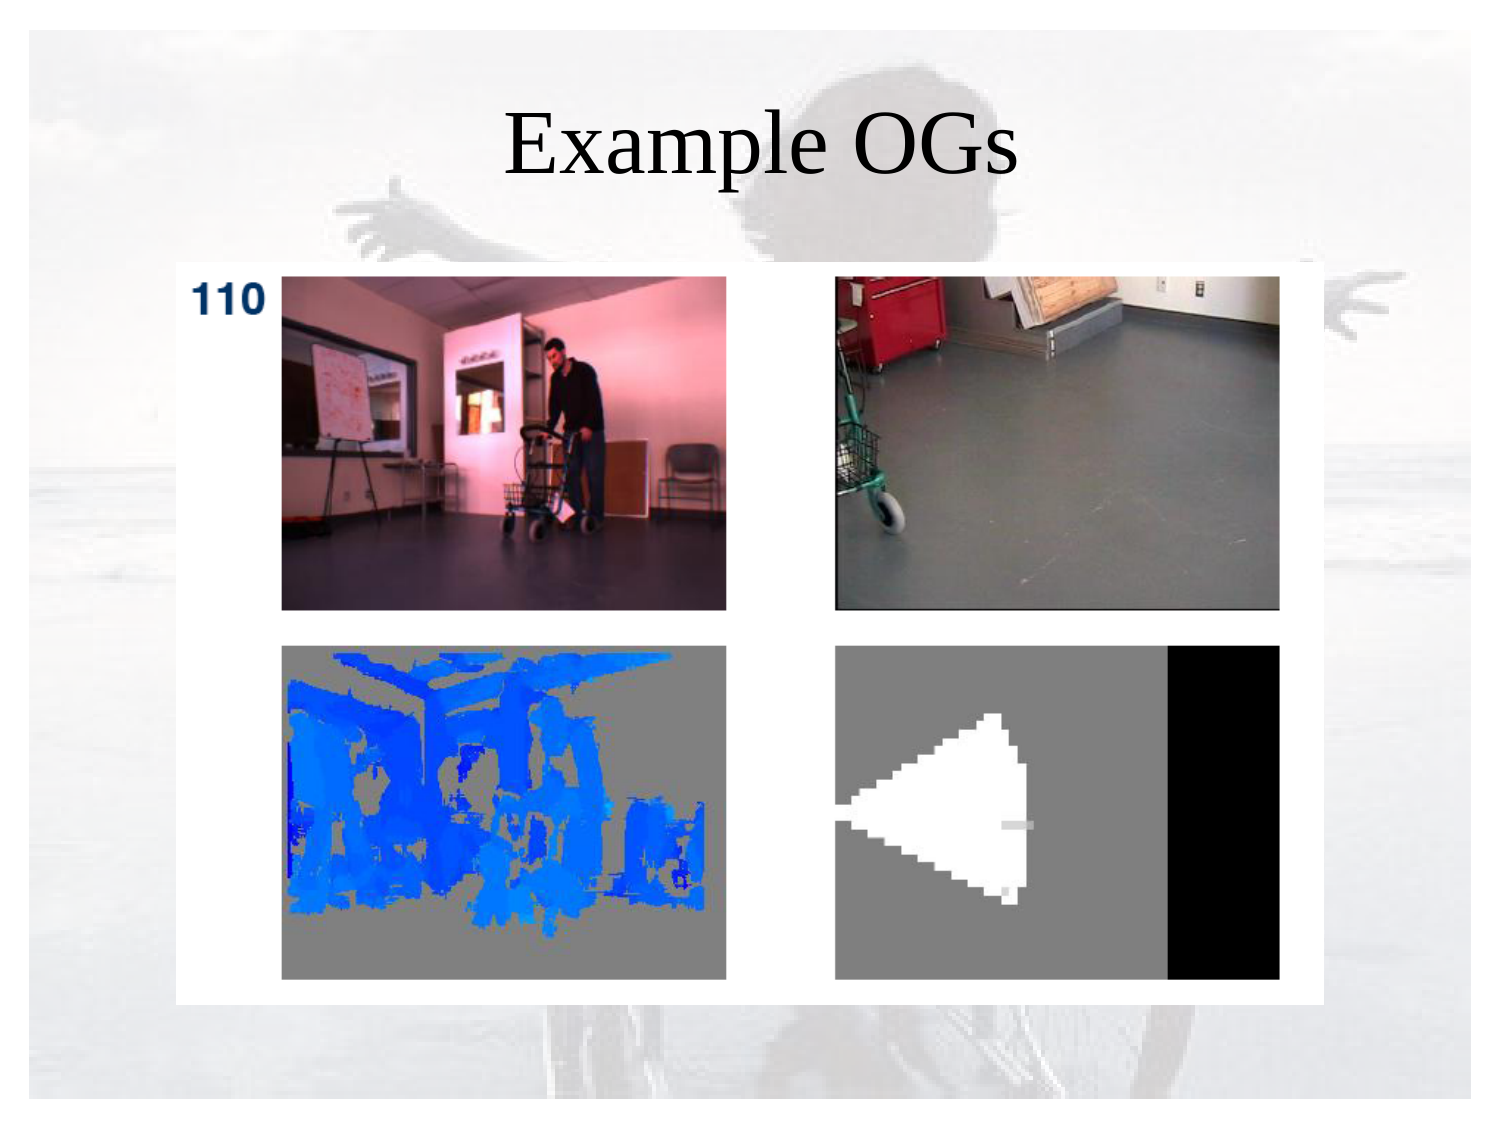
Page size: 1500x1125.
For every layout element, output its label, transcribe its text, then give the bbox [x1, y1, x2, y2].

text_box Example OGs [183, 42, 1343, 231]
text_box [176, 262, 1324, 1005]
